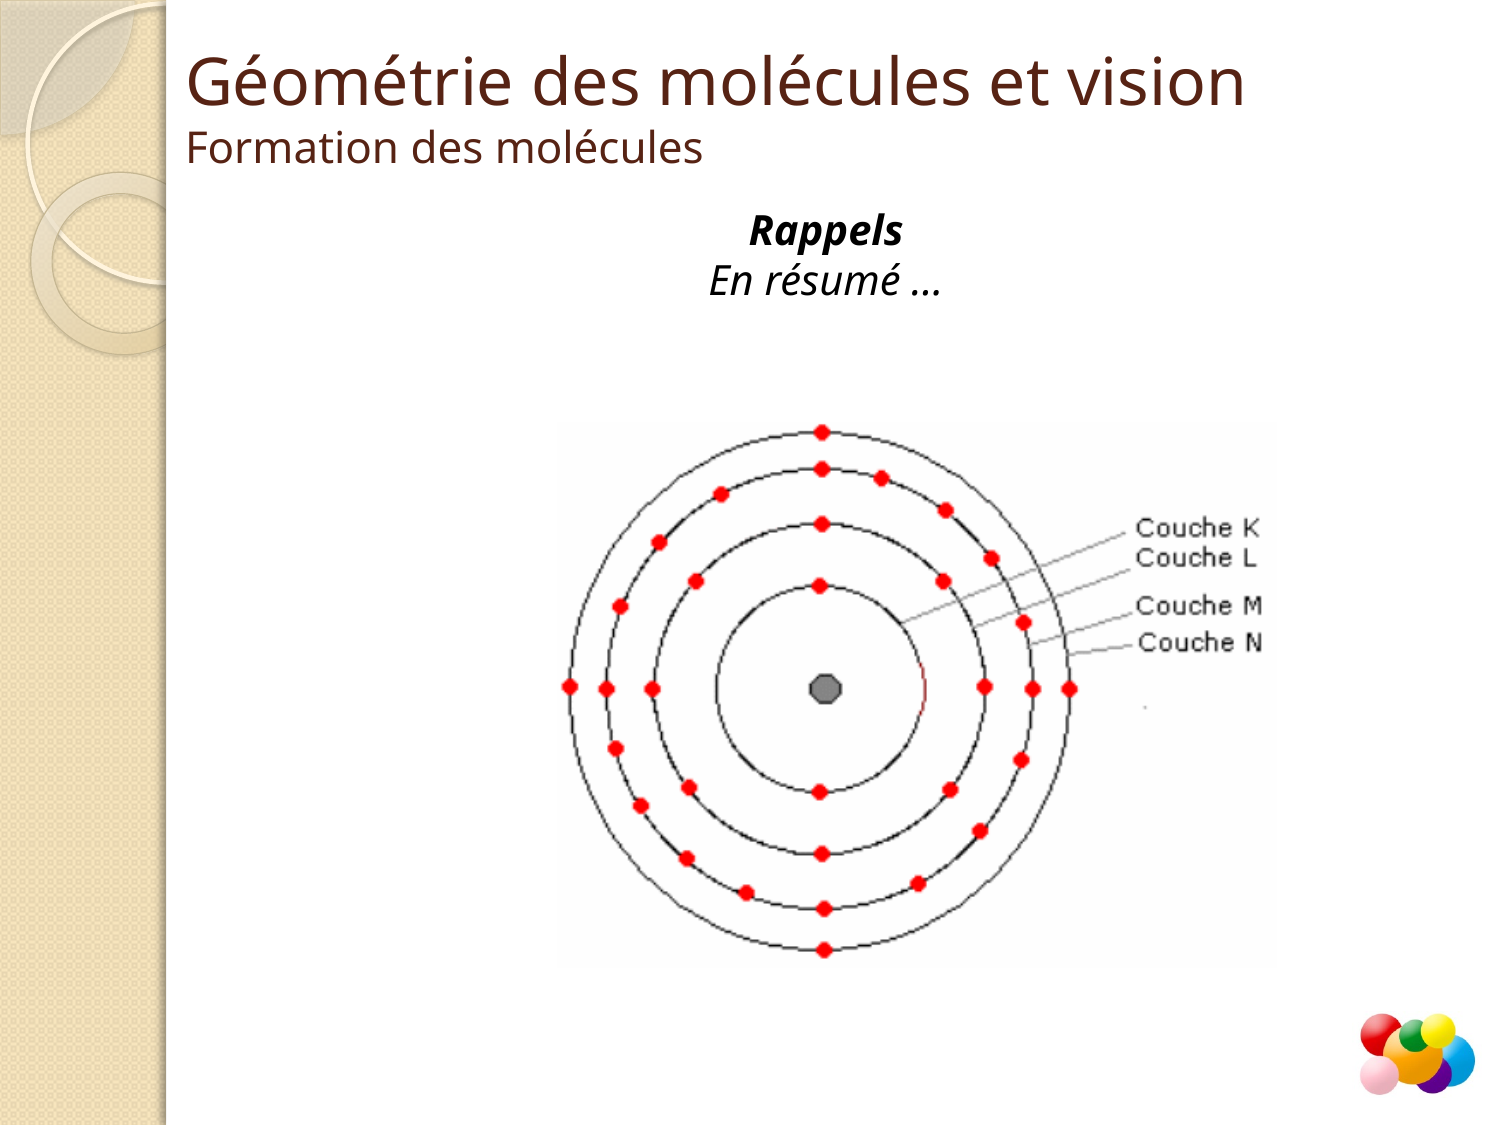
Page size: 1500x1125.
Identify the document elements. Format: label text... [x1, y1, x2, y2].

text_box Rappels En résumé … [188, 196, 1464, 311]
picture [1352, 1011, 1482, 1098]
title Géométrie des molécules et vision Formation des molécules [170, 5, 1352, 207]
picture [486, 337, 1350, 1055]
